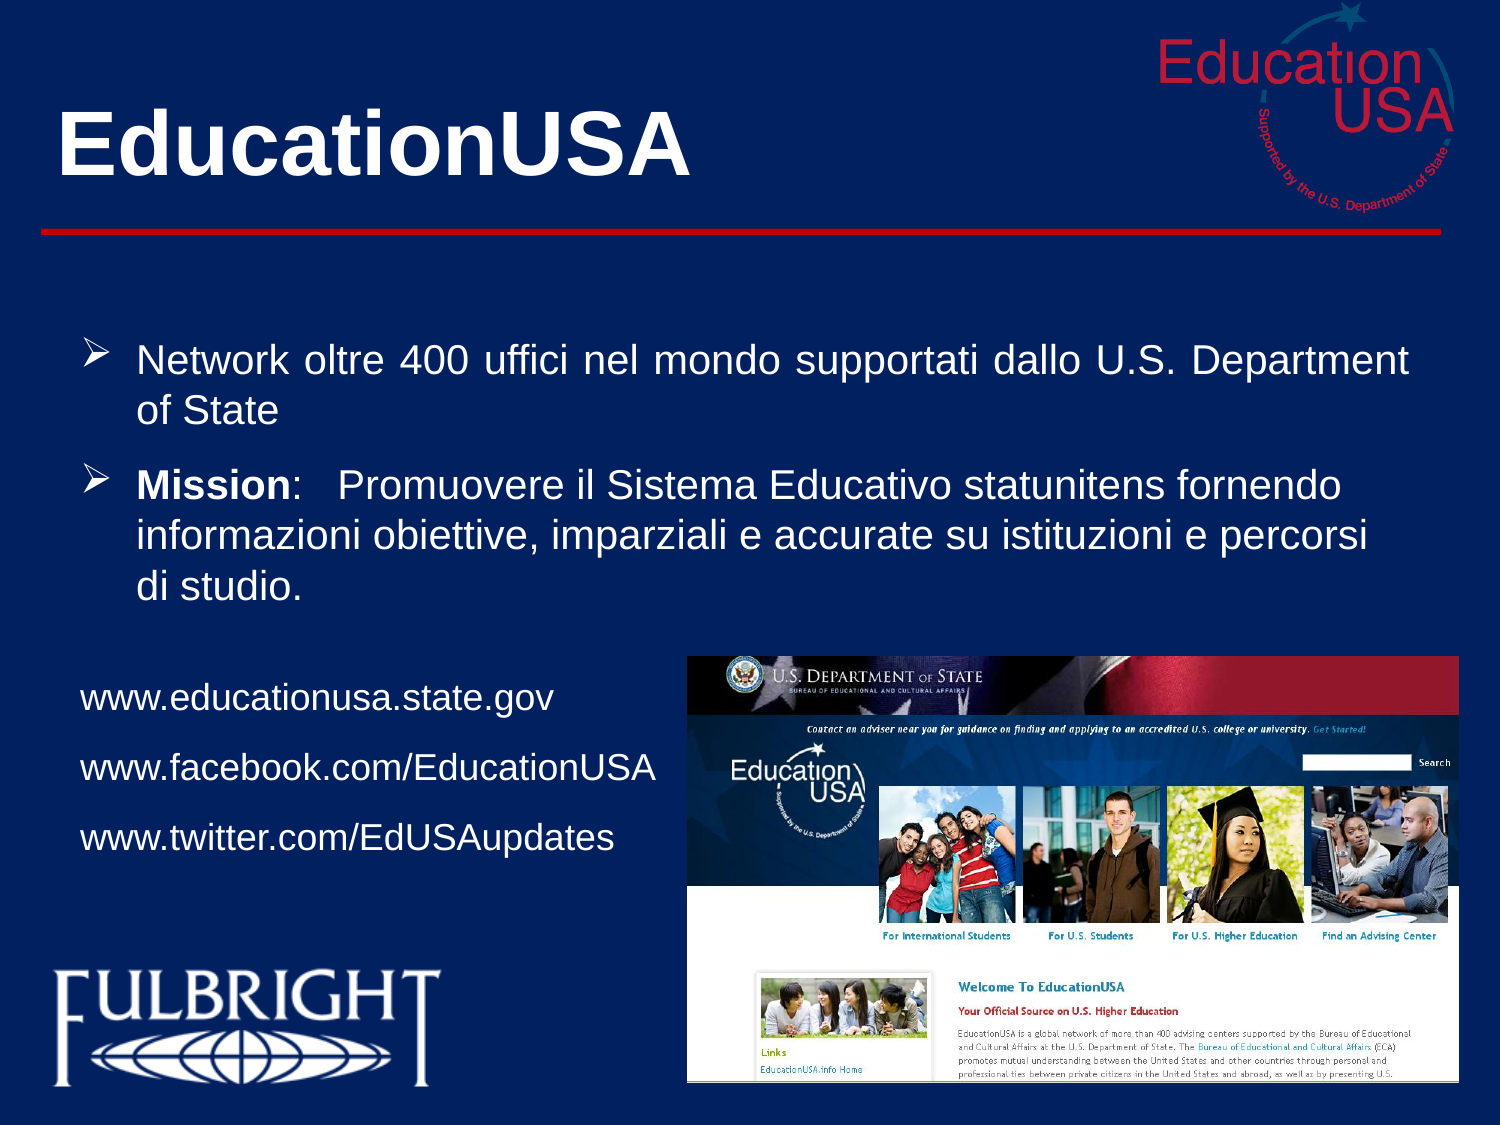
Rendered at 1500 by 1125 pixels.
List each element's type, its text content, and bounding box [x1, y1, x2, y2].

title EducationUSA [41, 45, 1459, 233]
picture [687, 656, 1459, 1083]
picture [1127, 0, 1461, 218]
list Network oltre 400 uffici nel mondo supportati dallo U.S. Department of State Mission: Promuovere il Sistema Educativo statunitens fornendo informazioni obiettive, imparziali e accurate su istituzioni e percorsi di studio. www.educationusa.state.gov www.facebook.com/EducationUSA www.twitter.com/EdUSAupdates [64, 255, 1425, 1000]
picture [41, 963, 452, 1095]
